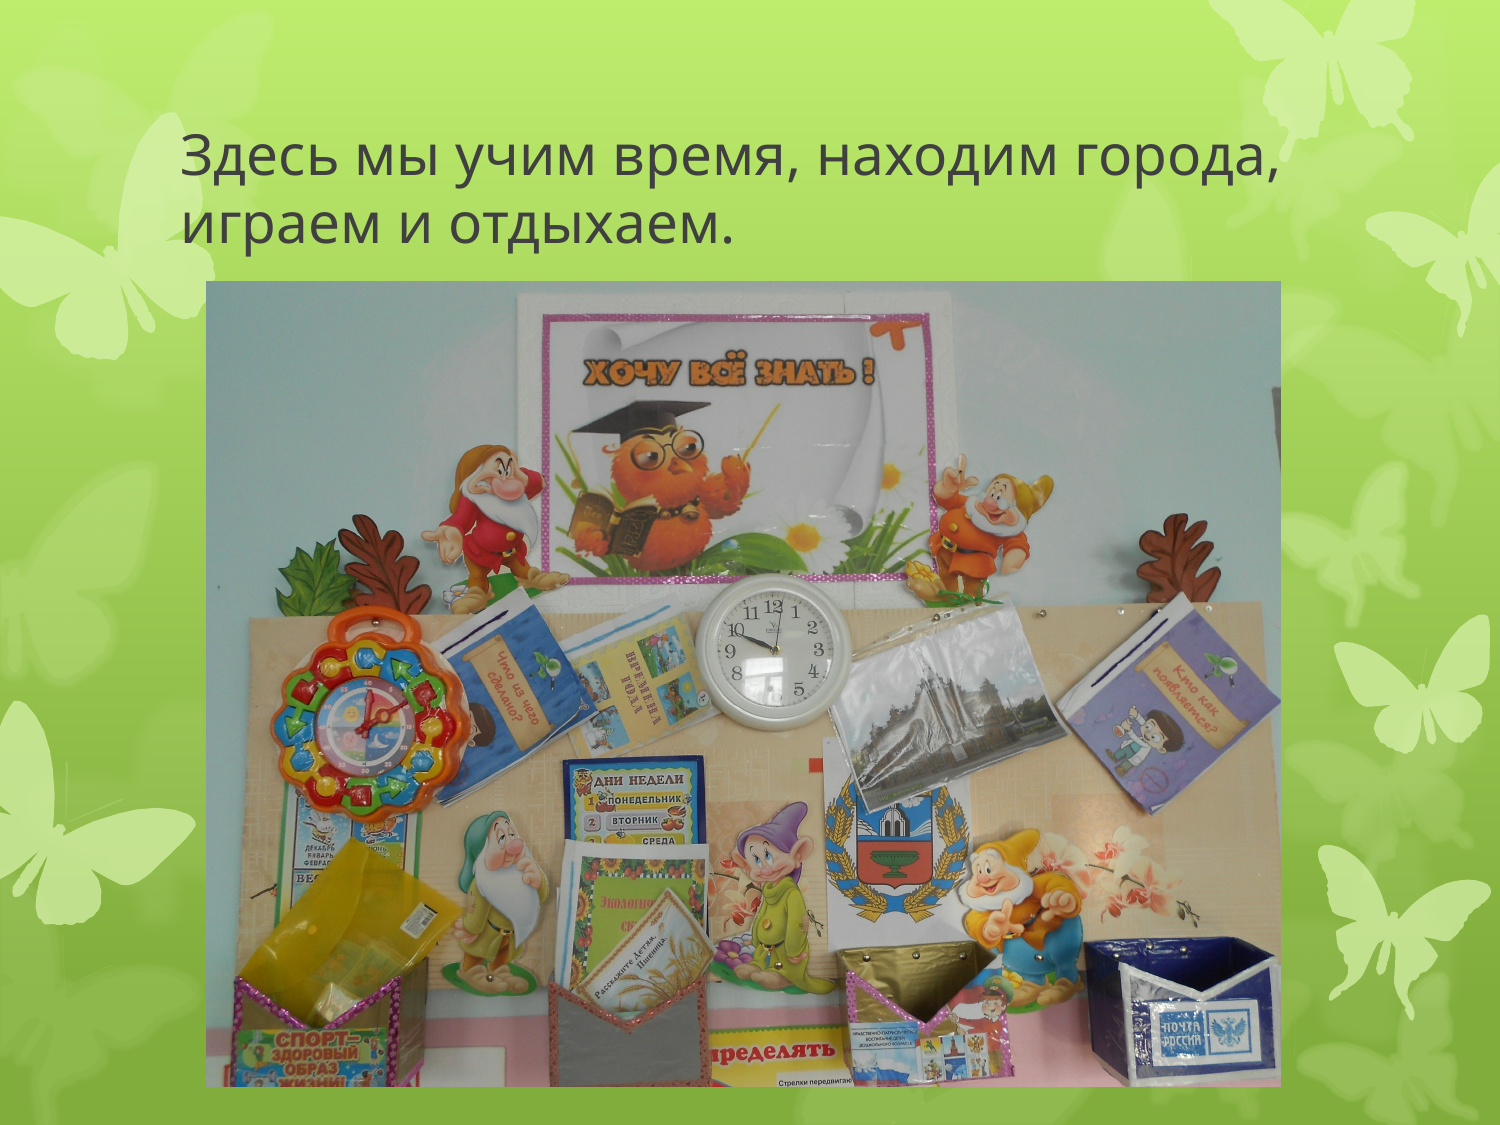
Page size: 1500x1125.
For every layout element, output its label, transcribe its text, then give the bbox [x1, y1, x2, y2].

picture [206, 280, 1282, 1088]
title Здесь мы учим время, находим города, играем и отдыхаем. [165, 110, 1335, 263]
